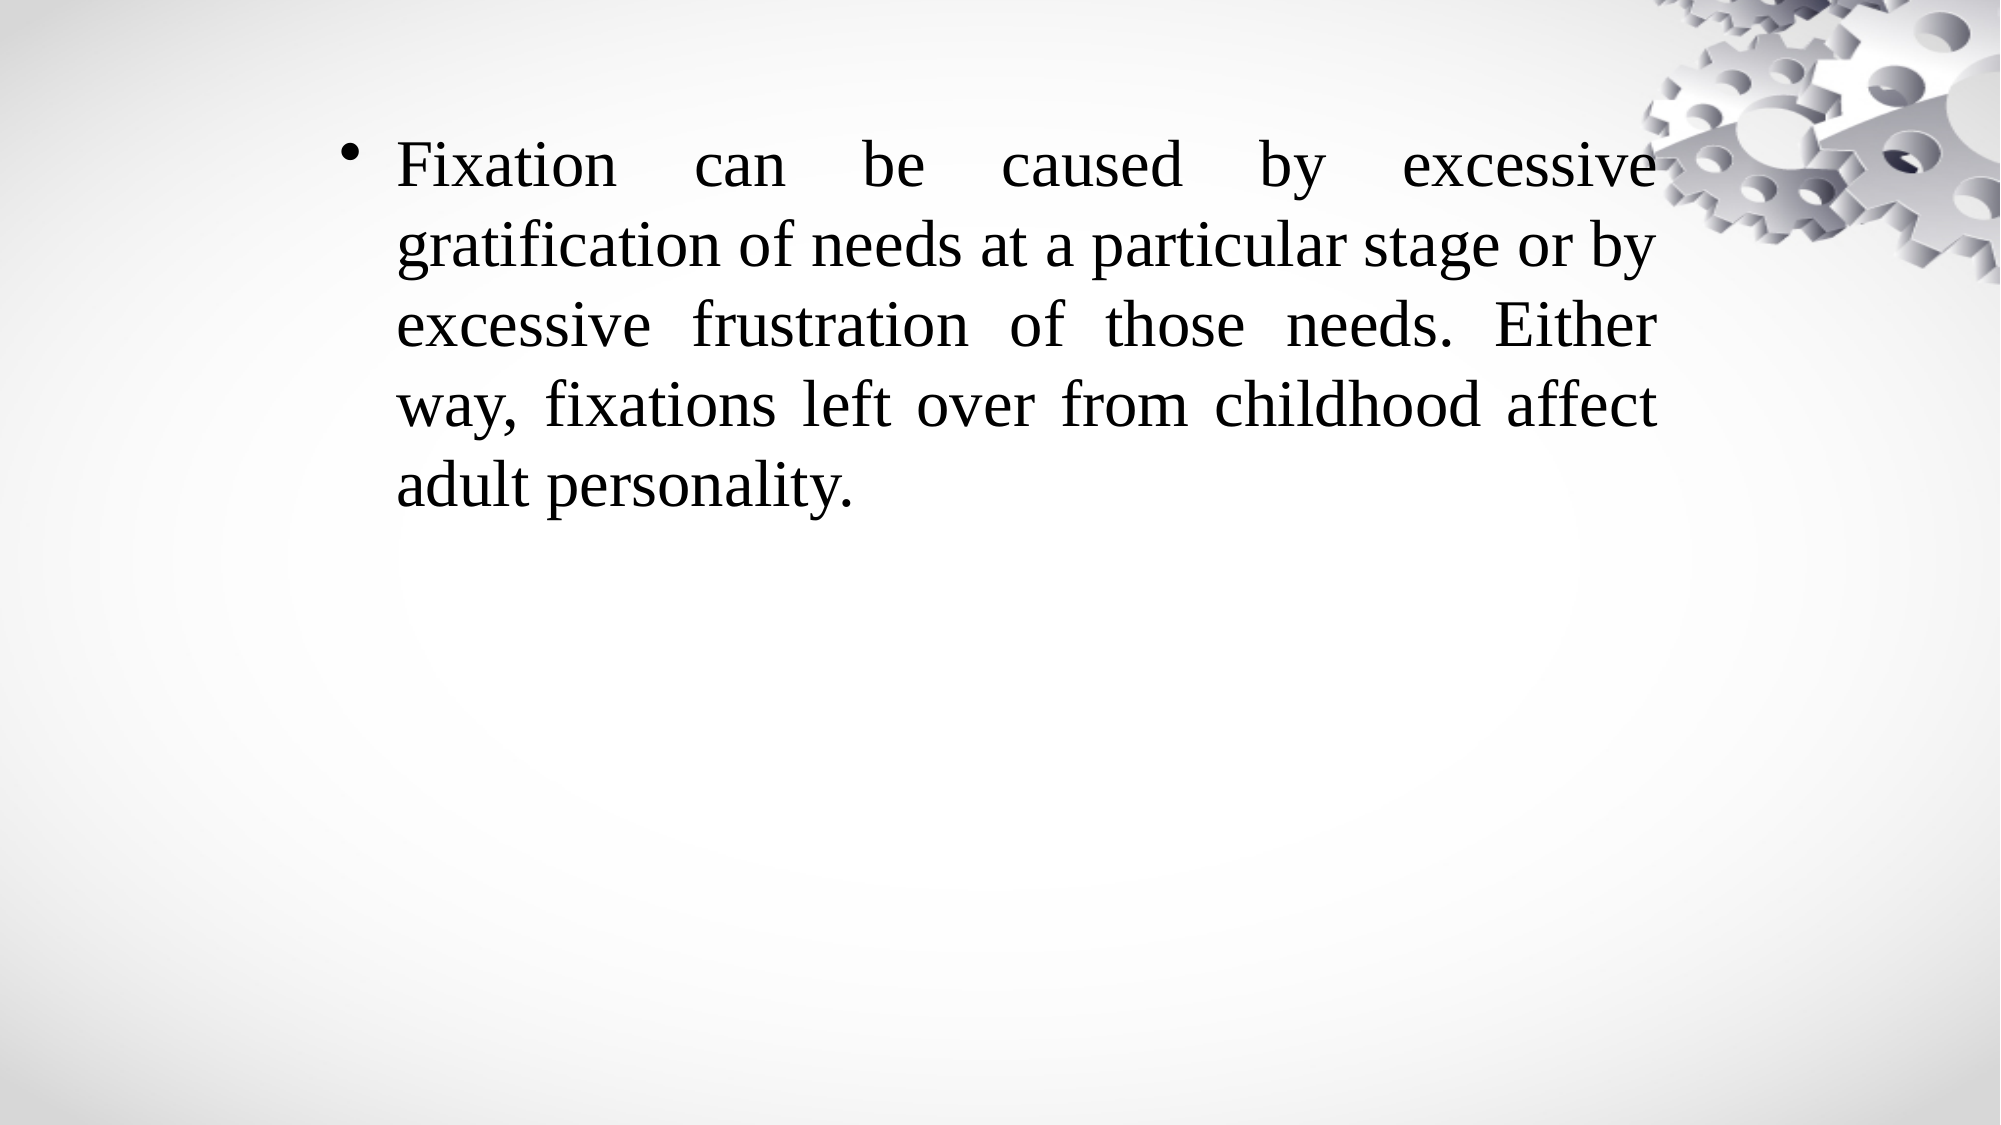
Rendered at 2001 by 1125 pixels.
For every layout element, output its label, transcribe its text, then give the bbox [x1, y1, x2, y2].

list Fixation can be caused by excessive gratification of needs at a particular stage or by excessive frustration of those needs. Either way, fixations left over from childhood affect adult personality. [324, 112, 1676, 1006]
picture [0, 0, 2000, 1125]
